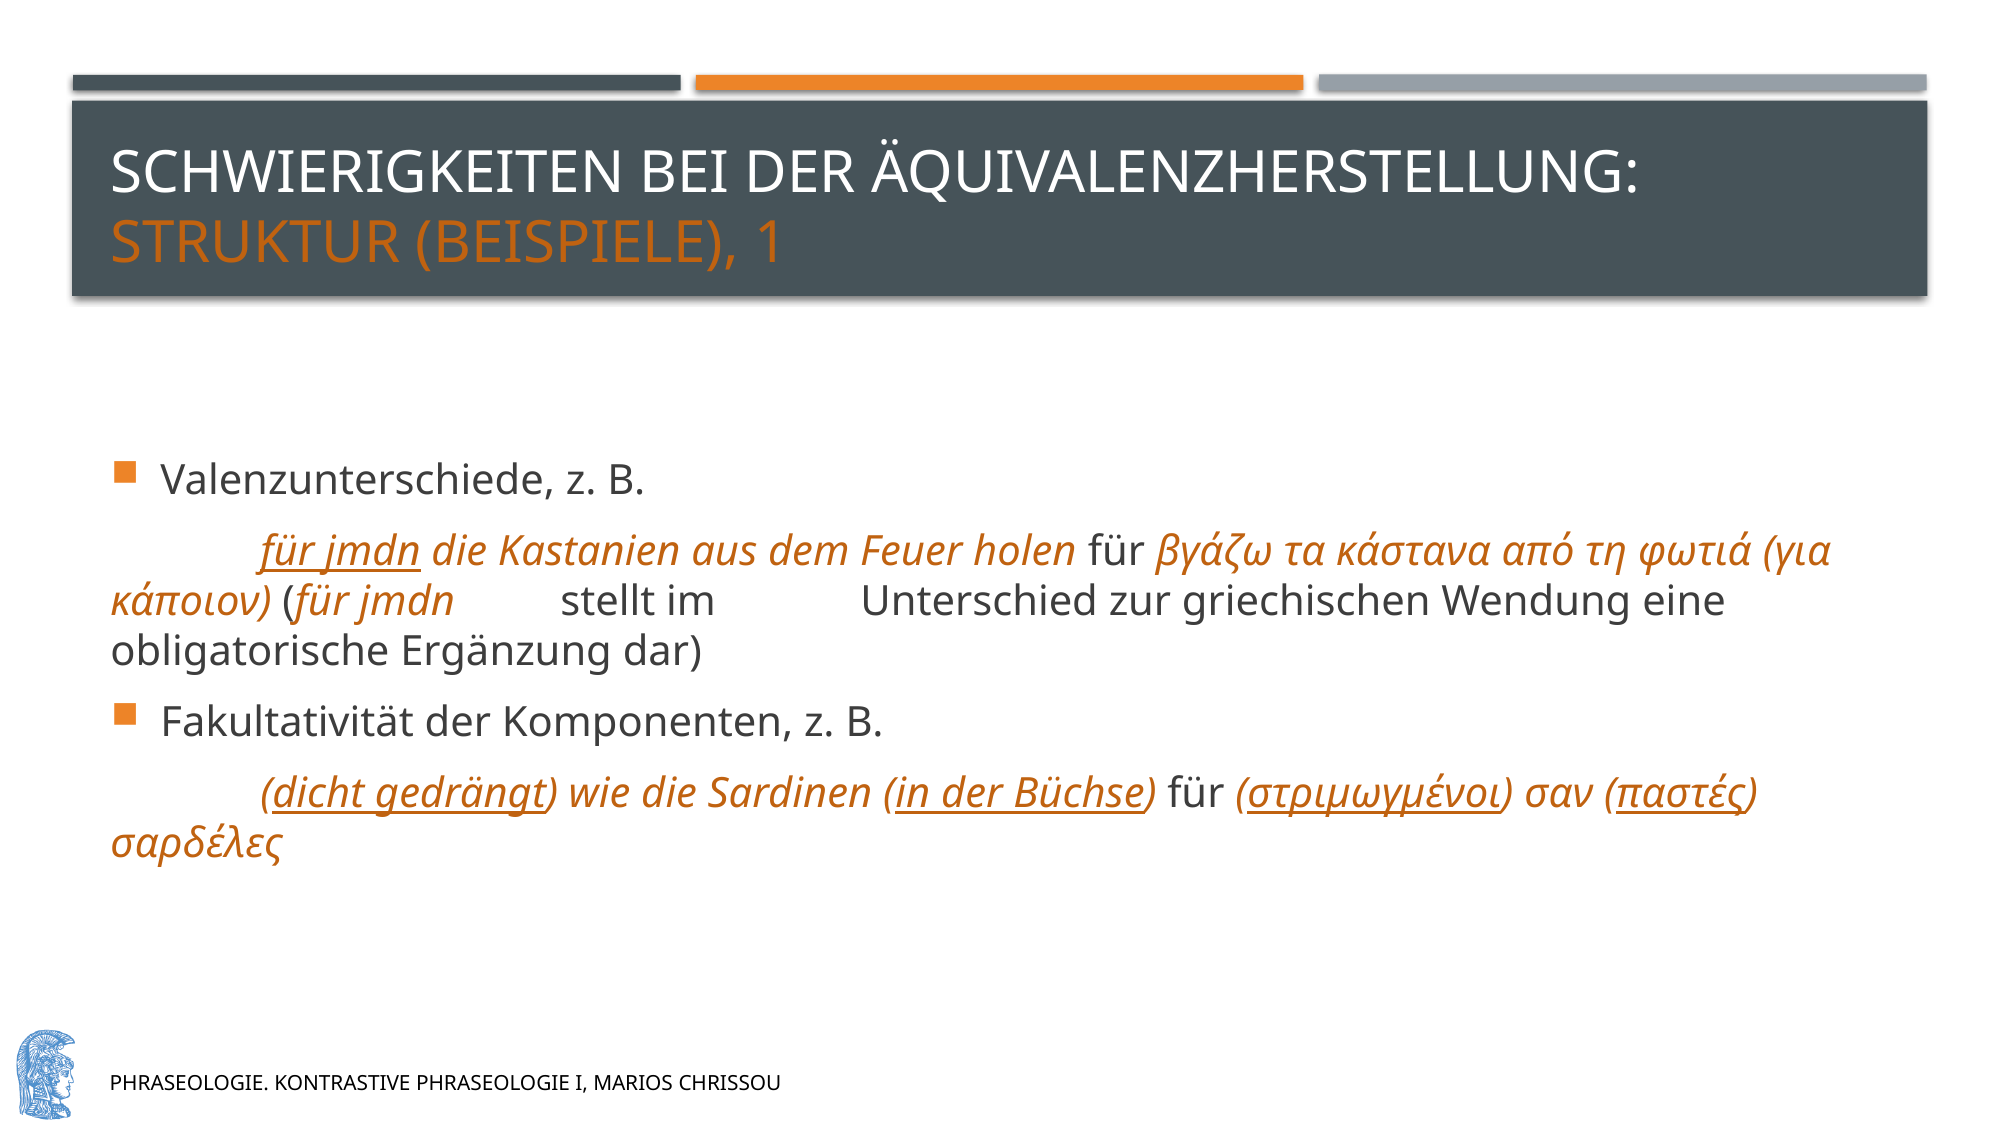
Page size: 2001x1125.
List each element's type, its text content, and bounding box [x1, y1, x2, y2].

picture [9, 1026, 81, 1120]
title Schwierigkeiten bei der äquivalenzherstellung: struktur (beispiele), 1 [95, 115, 1905, 282]
list Valenzunterschiede, z. B. für jmdn die Kastanien aus dem Feuer holen für βγάζω τα κάστανα από τη φωτιά (για κάποιον) (für jmdn stellt im Unterschied zur griechischen Wendung eine obligatorische Ergänzung dar) Fakultativität der Komponenten, z. B. (dicht gedrängt) wie die Sardinen (in der Büchse) für (στριμωγμένοι) σαν (παστές) σαρδέλες [95, 357, 1905, 962]
